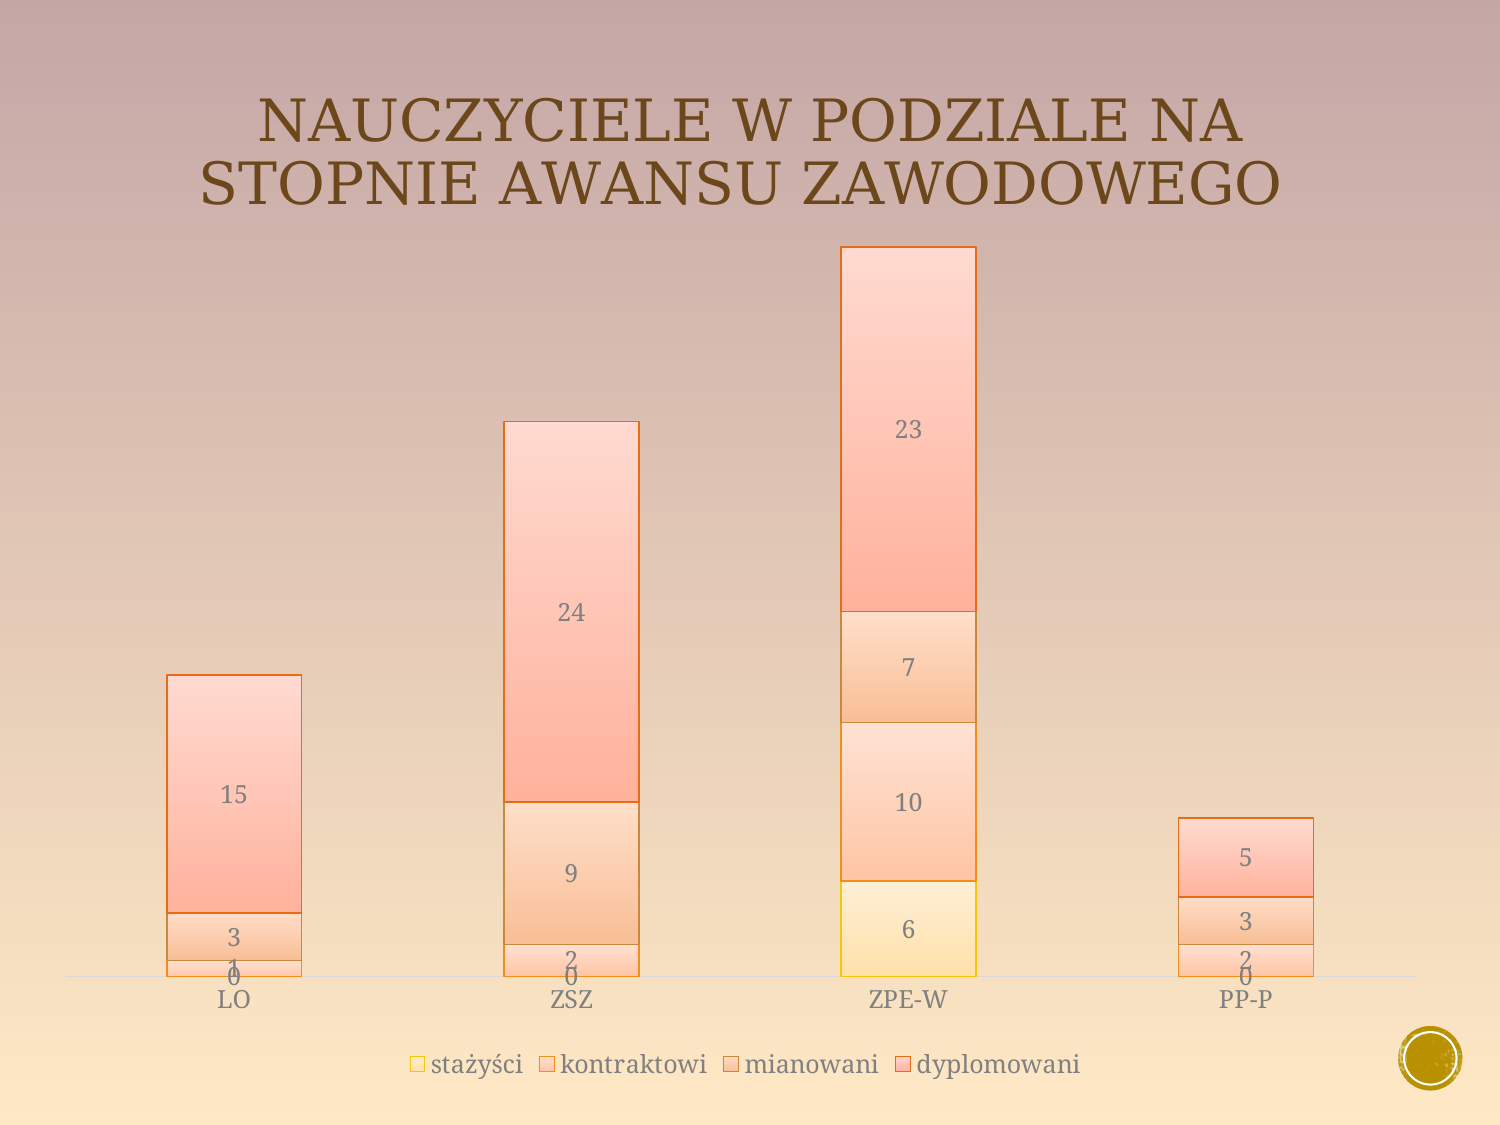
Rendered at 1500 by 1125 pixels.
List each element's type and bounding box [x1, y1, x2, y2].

chart [52, 18, 1439, 1088]
